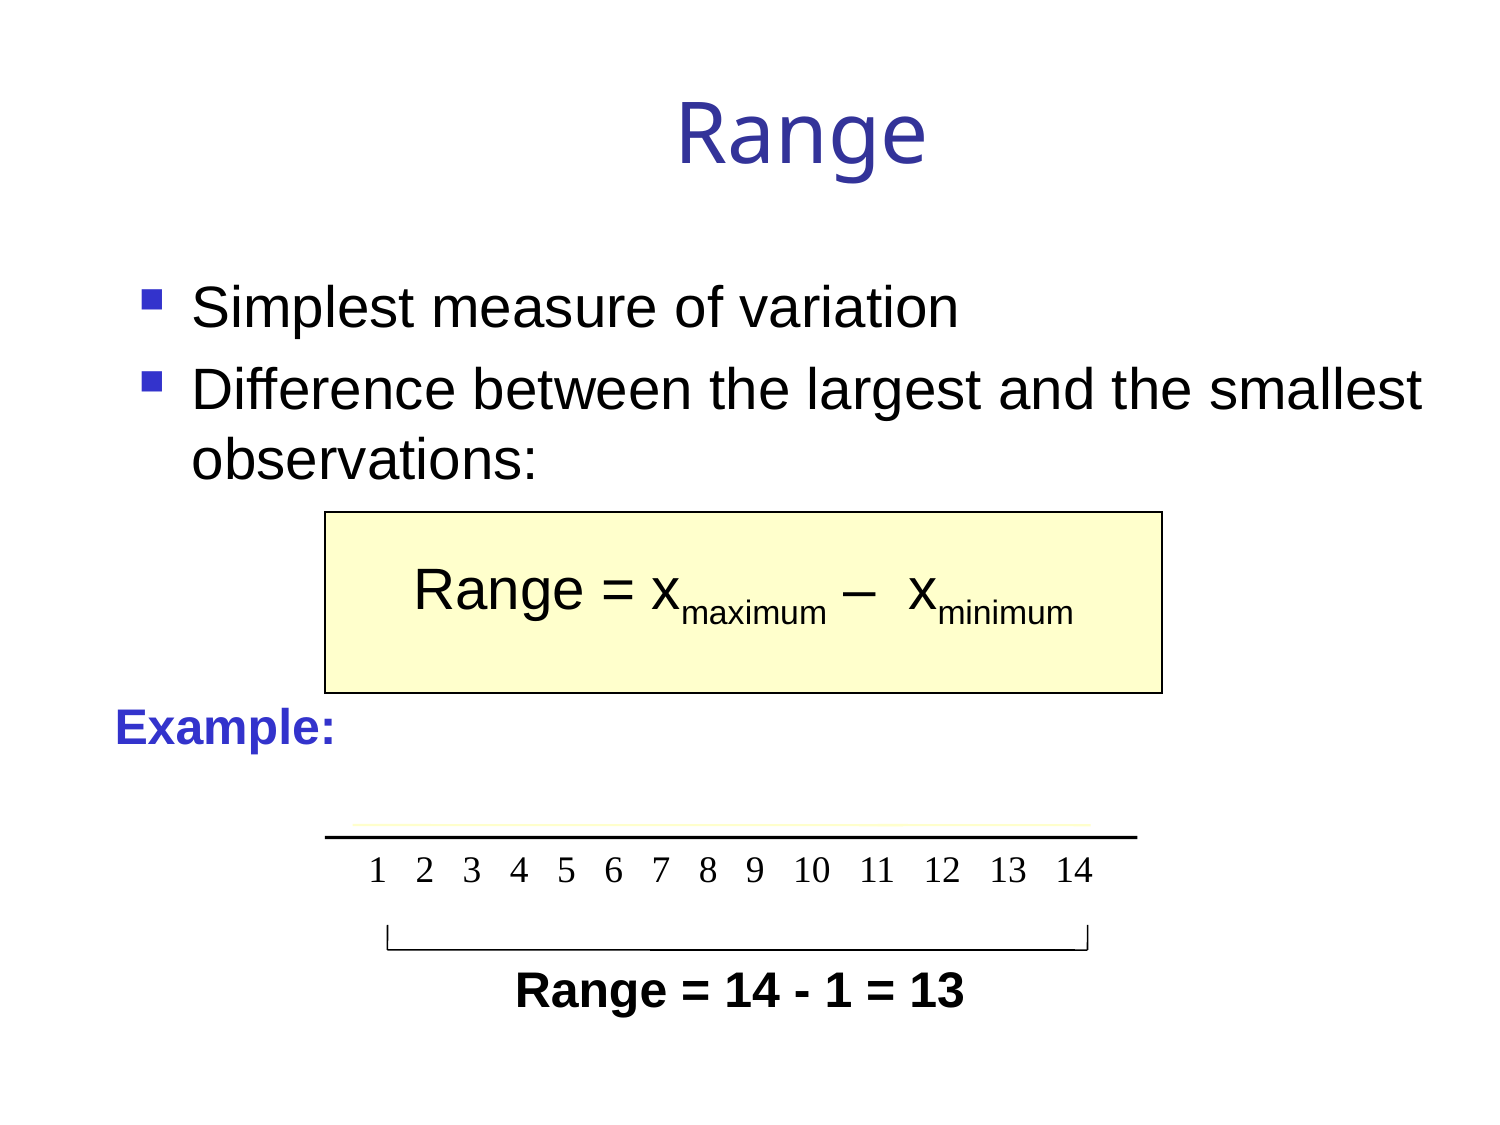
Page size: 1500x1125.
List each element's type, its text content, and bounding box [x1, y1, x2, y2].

title Range [162, 62, 1441, 188]
list Simplest measure of variation Difference between the largest and the smallest observations: [125, 262, 1450, 938]
text_box 1 2 3 4 5 6 7 8 9 10 11 12 13 14 [324, 837, 1252, 897]
text_box Range = 14 - 1 = 13 [499, 949, 1175, 1025]
text_box Example: [99, 687, 775, 763]
text_box Range = xmaximum – xminimum [324, 512, 1163, 693]
